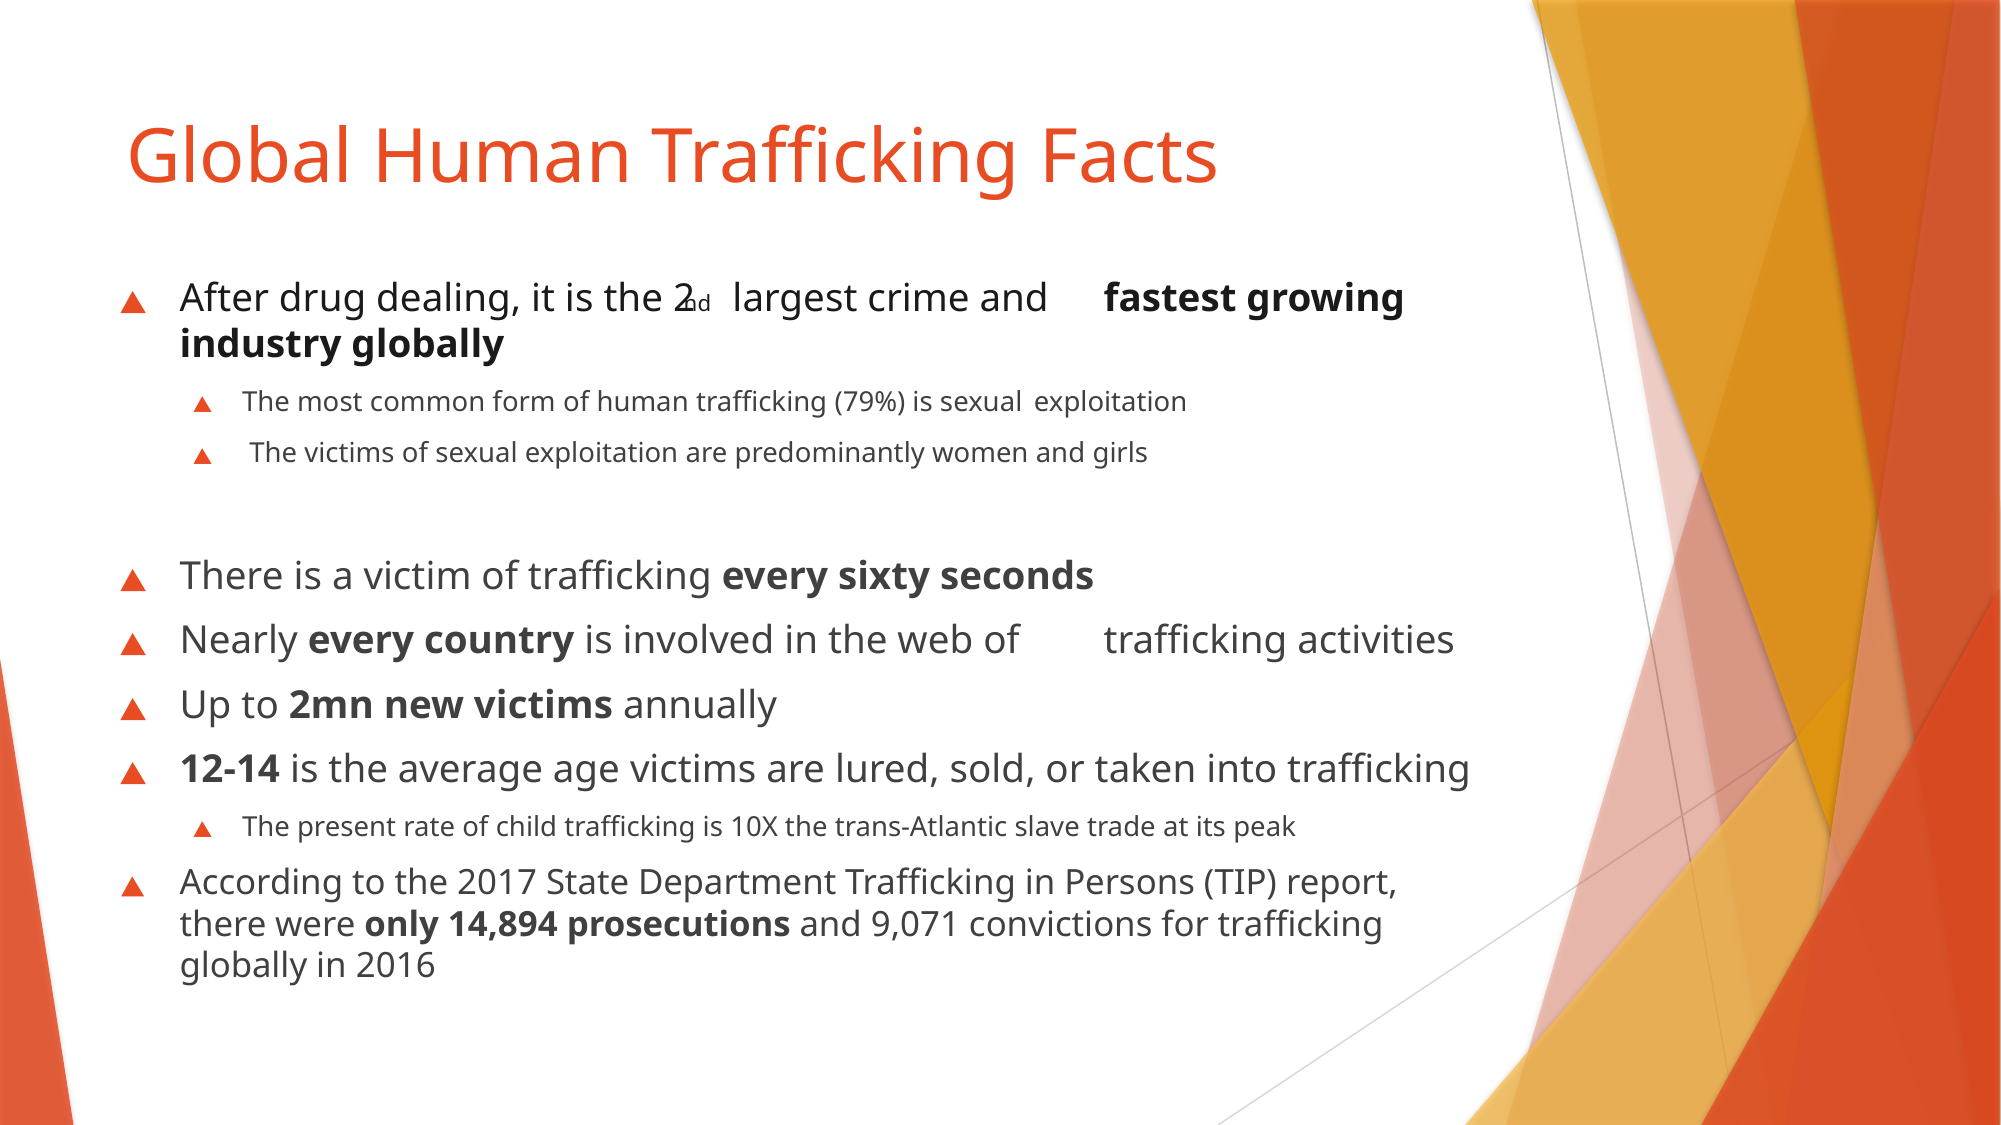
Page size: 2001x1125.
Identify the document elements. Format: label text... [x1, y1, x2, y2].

title Global Human Trafficking Facts [111, 99, 1522, 317]
list After drug dealing, it is the 2nd largest crime and fastest growing industry globally The most common form of human trafficking (79%) is sexual exploitation The victims of sexual exploitation are predominantly women and girls There is a victim of trafficking every sixty seconds Nearly every country is involved in the web of trafficking activities Up to 2mn new victims annually 12-14 is the average age victims are lured, sold, or taken into trafficking The present rate of child trafficking is 10X the trans-Atlantic slave trade at its peak According to the 2017 State Department Trafficking in Persons (TIP) report, there were only 14,894 prosecutions and 9,071 convictions for trafficking globally in 2016 [111, 236, 1488, 1051]
